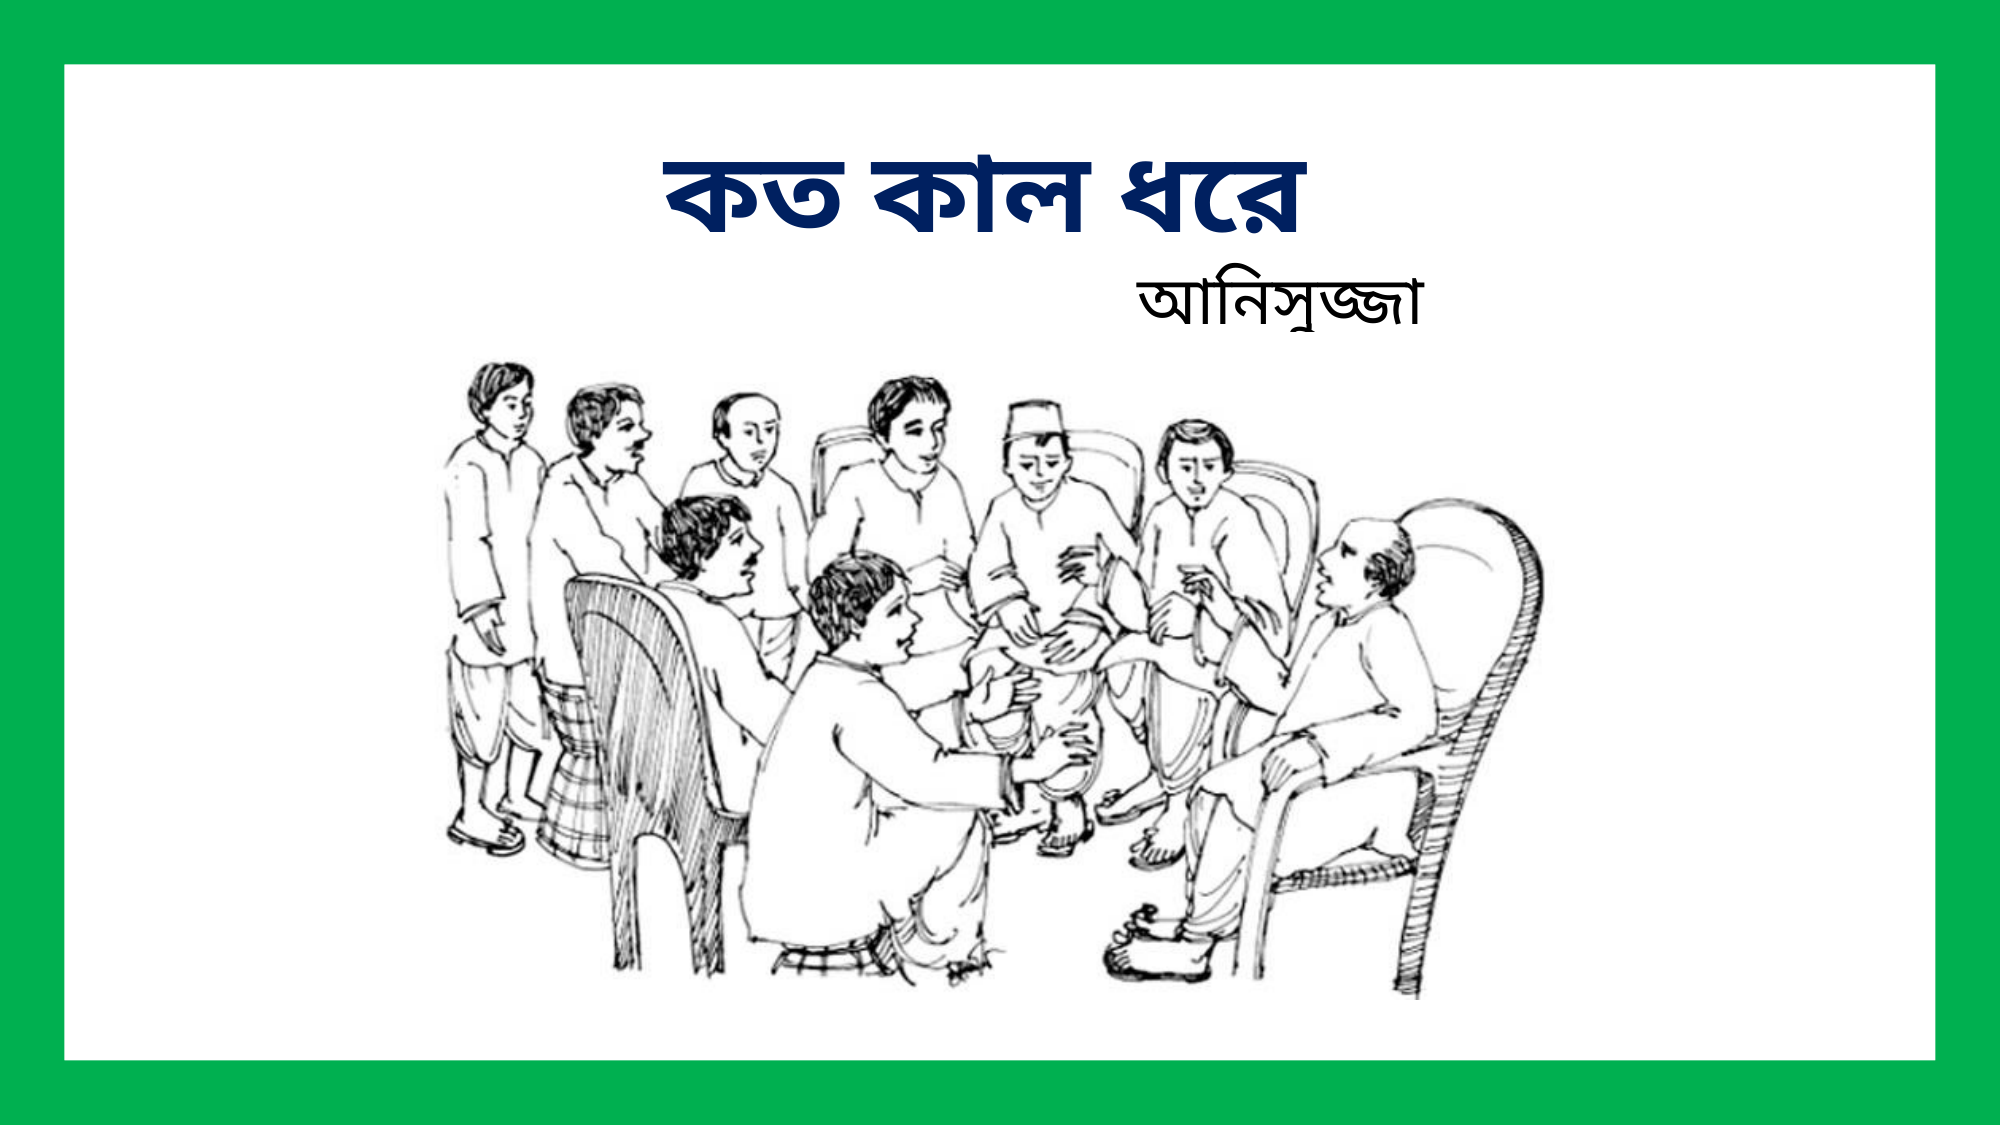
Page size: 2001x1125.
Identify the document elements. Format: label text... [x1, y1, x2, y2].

text_box আনিসুজ্জামান [1122, 250, 1477, 332]
text_box কত কাল ধরে [428, 112, 1572, 263]
text_box [0, 0, 2000, 1125]
picture [410, 332, 1572, 1000]
